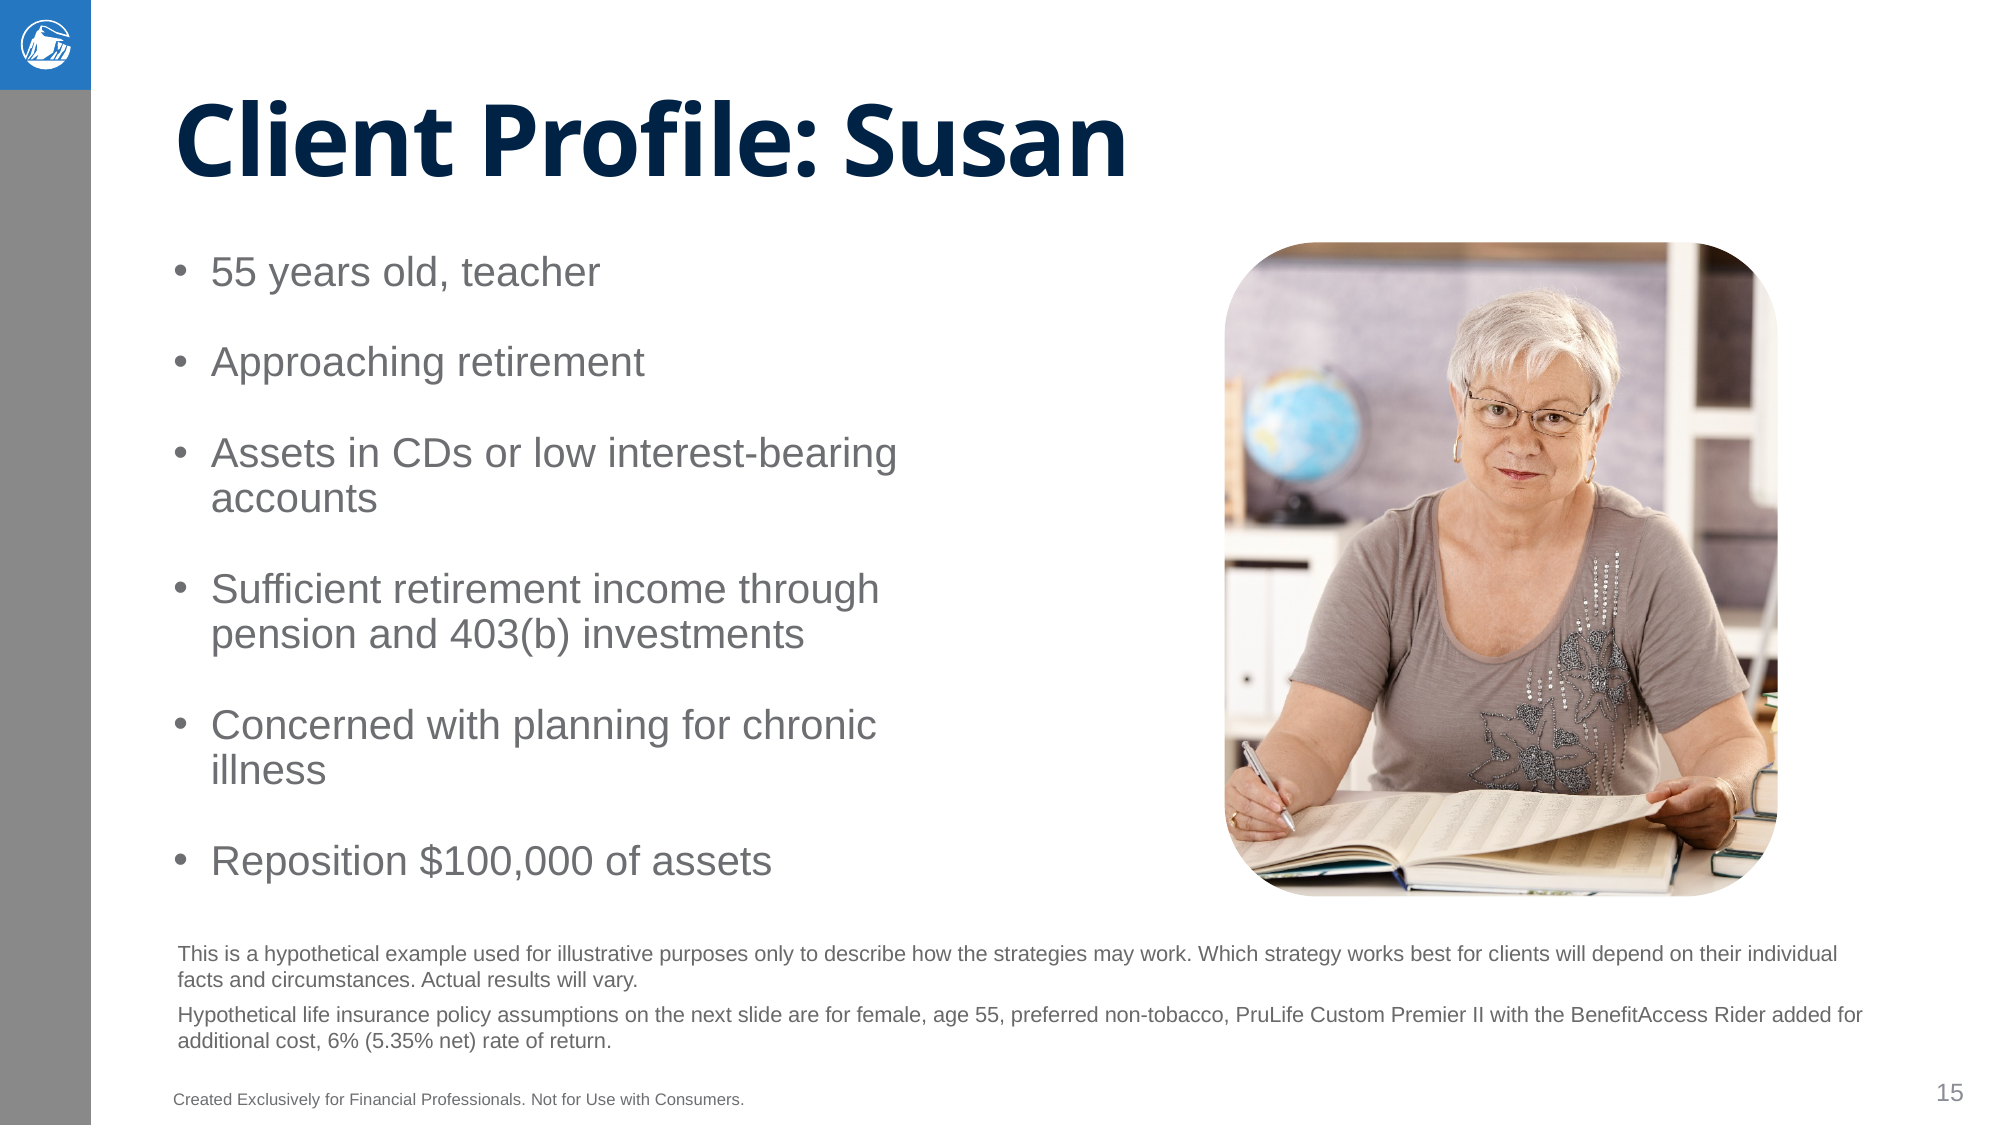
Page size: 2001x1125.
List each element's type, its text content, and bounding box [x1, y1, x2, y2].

title Client Profile: Susan [158, 44, 1932, 204]
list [1224, 242, 1778, 897]
slide_number 15 [1832, 1061, 1980, 1122]
list This is a hypothetical example used for illustrative purposes only to describe how the strategies may work. Which strategy works best for clients will depend on their individual facts and circumstances. Actual results will vary. Hypothetical life insurance policy assumptions on the next slide are for female, age 55, preferred non-tobacco, PruLife Custom Premier II with the BenefitAccess Rider added for additional cost, 6% (5.35% net) rate of return. [162, 985, 1900, 1061]
list 55 years old, teacher Approaching retirement Assets in CDs or low interest-bearing accounts Sufficient retirement income through pension and 403(b) investments Concerned with planning for chronic illness Reposition $100,000 of assets [158, 242, 1013, 897]
